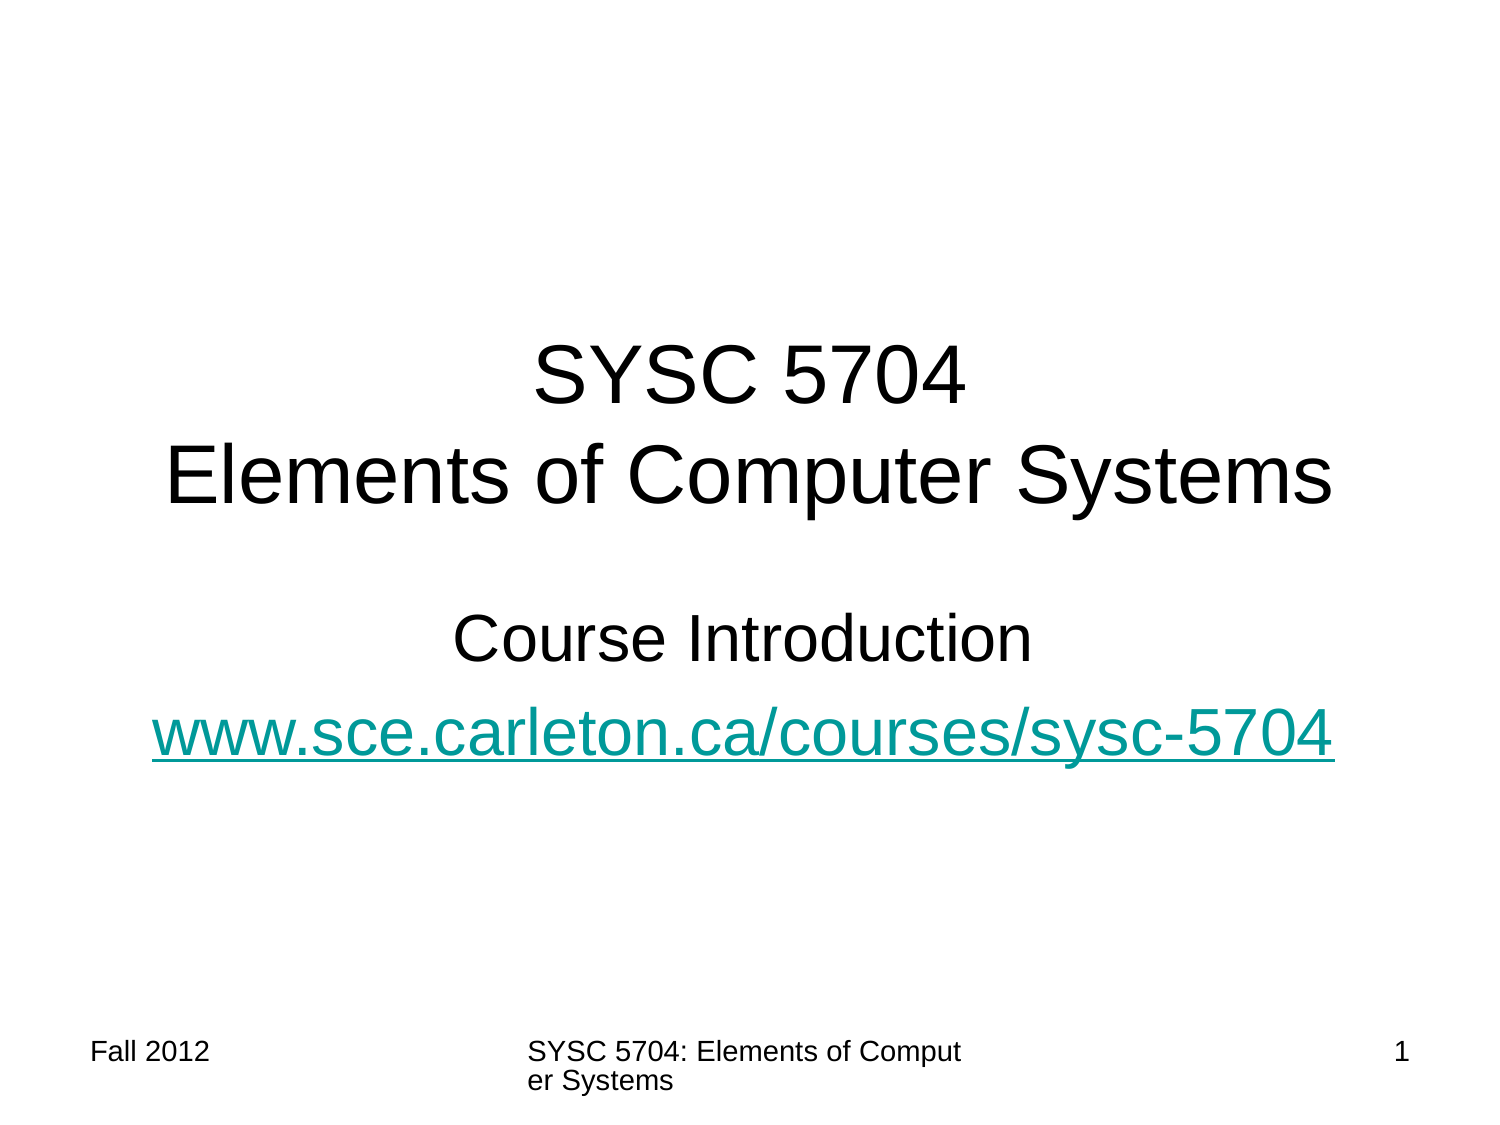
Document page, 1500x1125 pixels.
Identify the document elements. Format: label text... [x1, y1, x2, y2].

slide_number Fall 2012 [74, 1024, 426, 1103]
footer SYSC 5704: Elements of Computer Systems [512, 1024, 988, 1103]
title SYSC 5704 Elements of Computer Systems [112, 349, 1388, 591]
subtitle Course Introduction www.sce.carleton.ca/courses/sysc-5704 [124, 587, 1363, 876]
slide_number 1 [1074, 1024, 1426, 1103]
